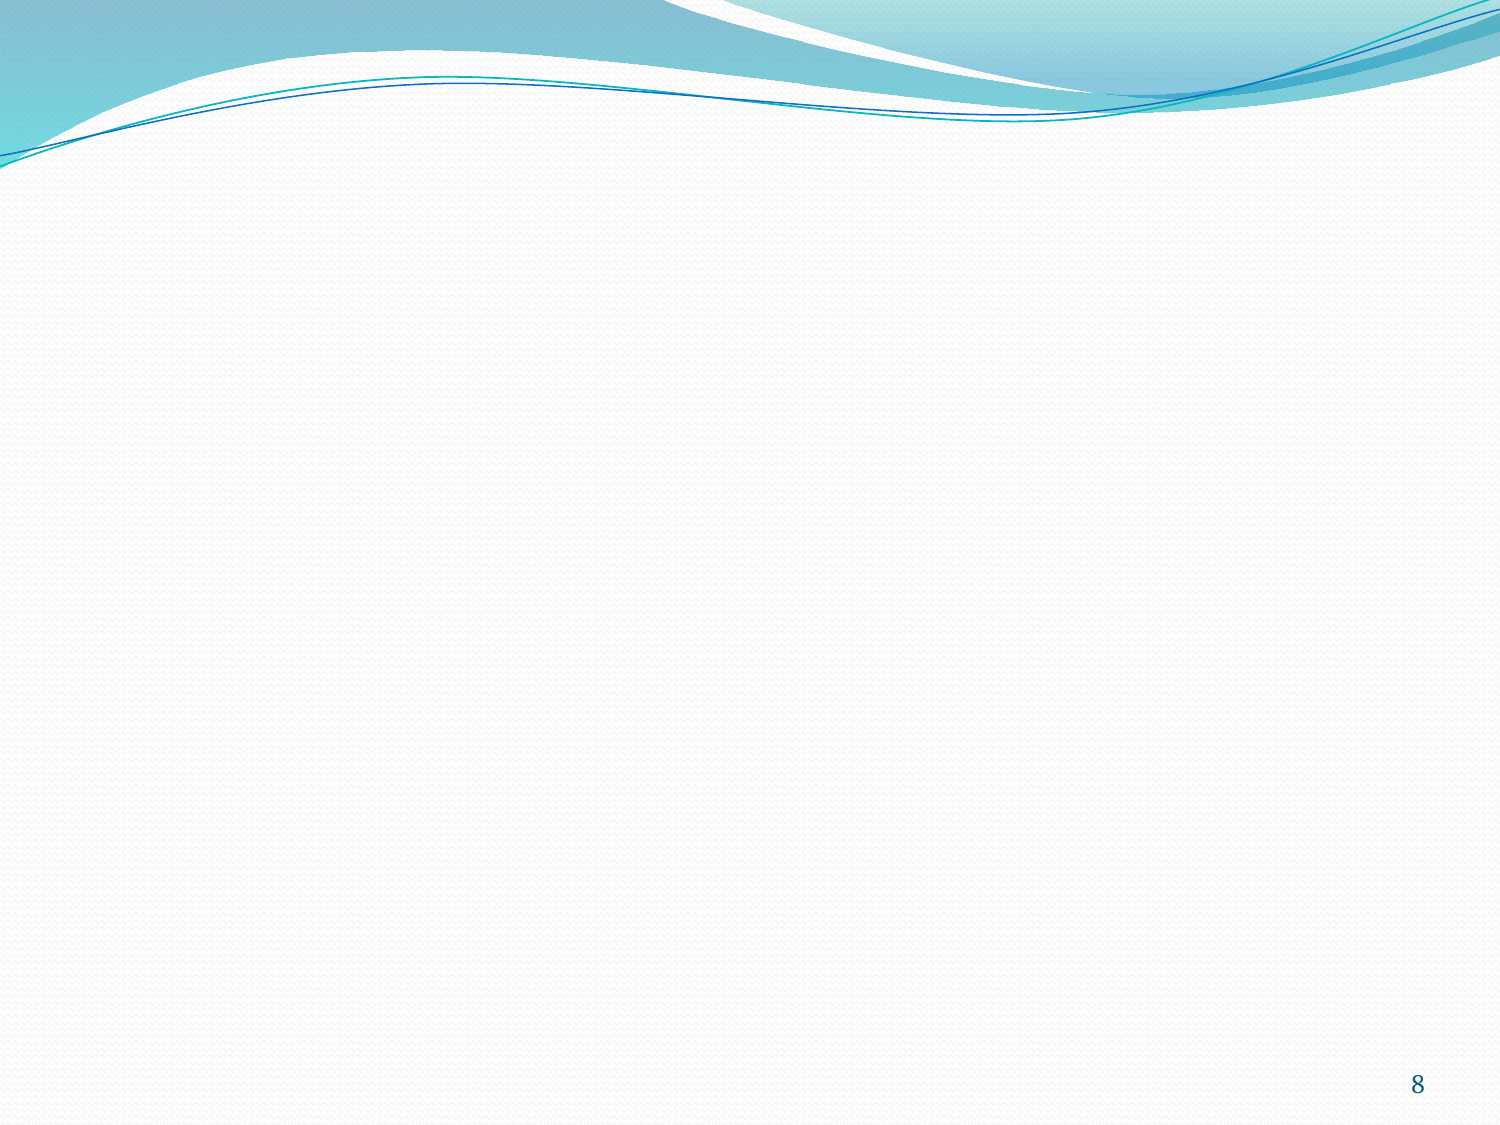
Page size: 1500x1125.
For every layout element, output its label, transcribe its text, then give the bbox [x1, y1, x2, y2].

slide_number 8 [1299, 1042, 1425, 1103]
